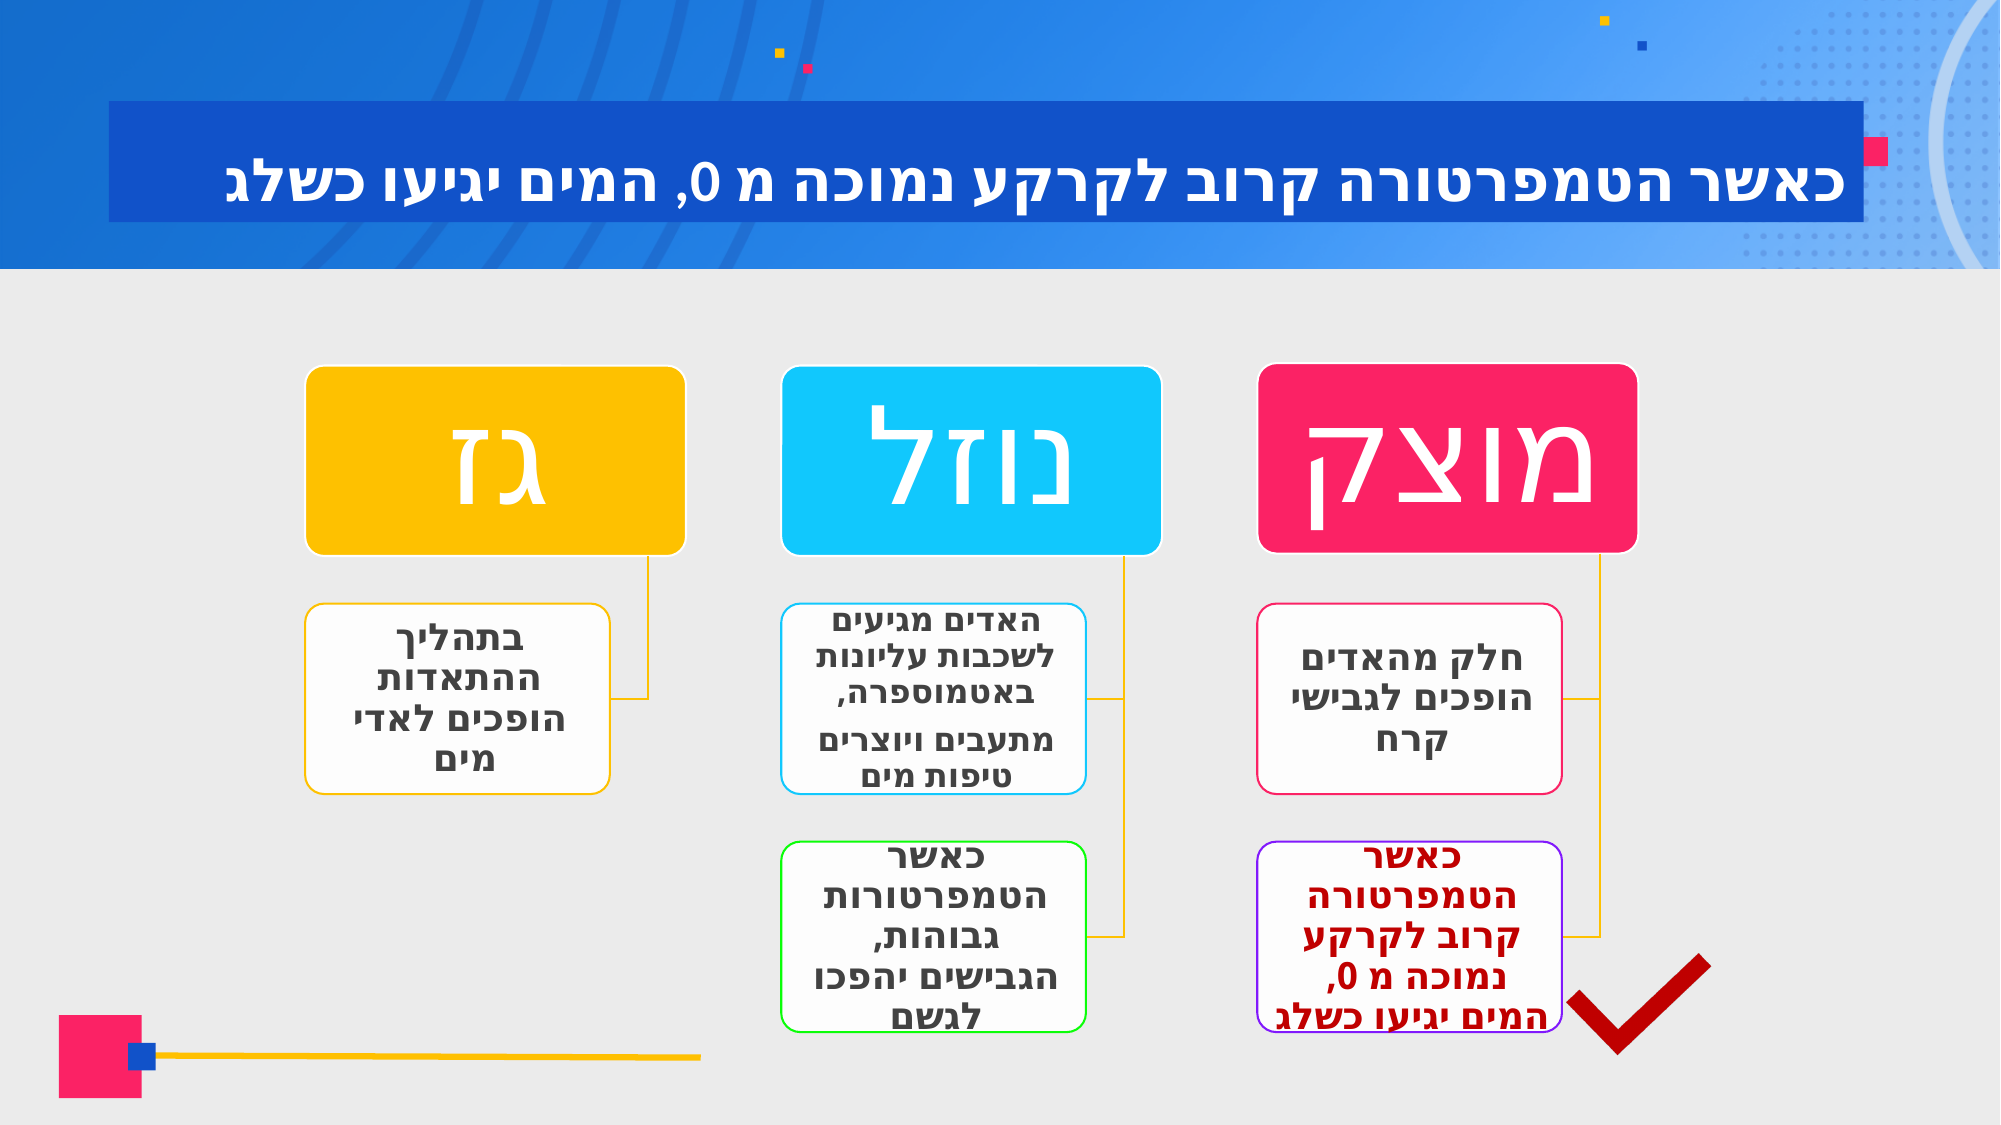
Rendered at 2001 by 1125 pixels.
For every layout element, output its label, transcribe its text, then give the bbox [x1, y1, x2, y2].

picture [1563, 928, 1714, 1079]
title כאשר הטמפרטורה קרוב לקרקע נמוכה מ 0, המים יגיעו כשלג [108, 101, 1864, 223]
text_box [304, 254, 1639, 1125]
picture [0, 0, 2000, 269]
